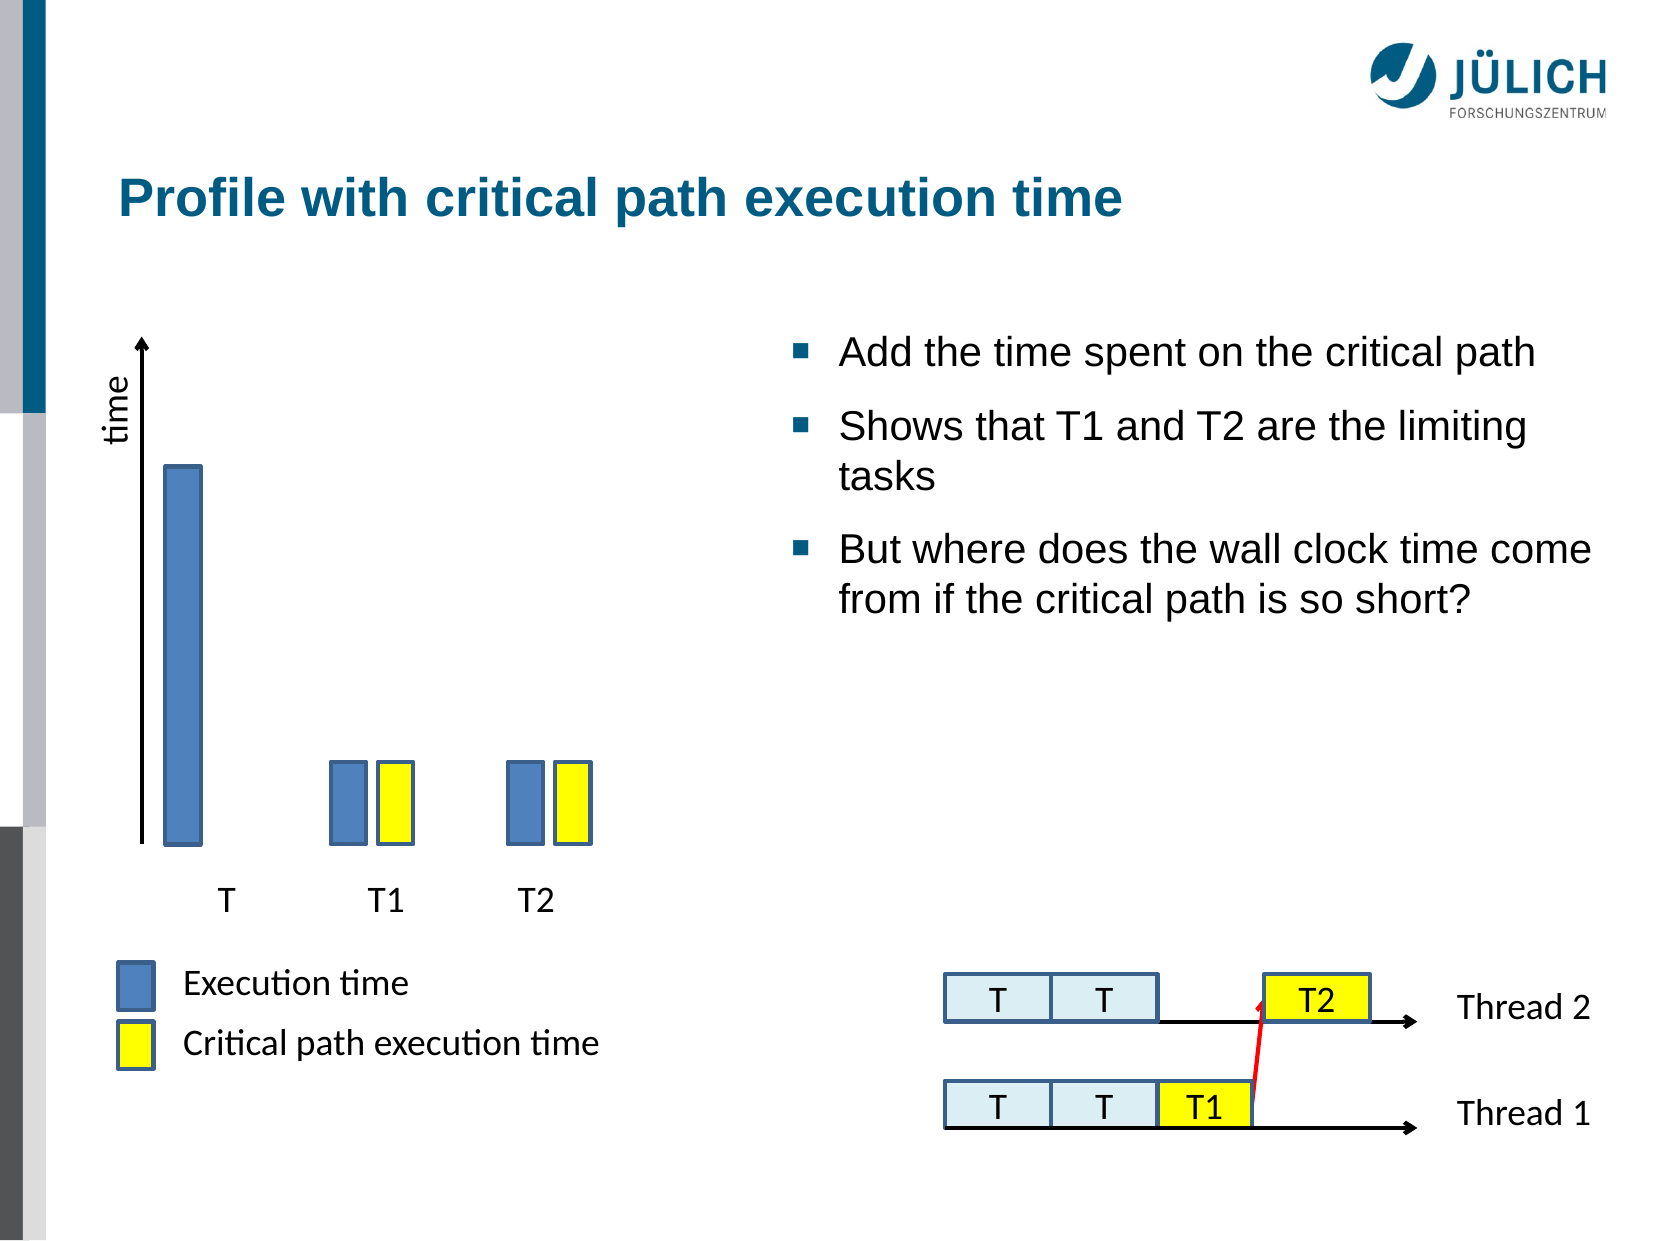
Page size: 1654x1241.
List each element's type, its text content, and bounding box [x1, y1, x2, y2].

text_box [163, 464, 203, 847]
title Profile with critical path execution time [118, 106, 1607, 284]
text_box [329, 760, 368, 846]
text_box T [1049, 972, 1160, 1020]
text_box [506, 760, 545, 846]
text_box T [1049, 1079, 1155, 1126]
picture [1369, 41, 1606, 106]
list Add the time spent on the critical path Shows that T1 and T2 are the limiting tasks But where does the wall clock time come from if the critical path is so short? [696, 324, 1607, 928]
text_box T2 [1262, 972, 1372, 1020]
text_box T [943, 972, 1049, 1024]
text_box [116, 1019, 156, 1071]
text_box [553, 760, 593, 846]
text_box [1251, 997, 1265, 1105]
text_box time [82, 360, 137, 461]
text_box Thread 2 [1442, 974, 1607, 1035]
text_box [376, 760, 415, 846]
text_box Execution time Critical path execution time [168, 950, 616, 1071]
text_box T T1 T2 [202, 868, 570, 928]
text_box T [943, 1079, 1049, 1130]
text_box Thread 1 [1442, 1080, 1607, 1141]
text_box T1 [1155, 1079, 1254, 1126]
text_box [116, 960, 156, 1012]
